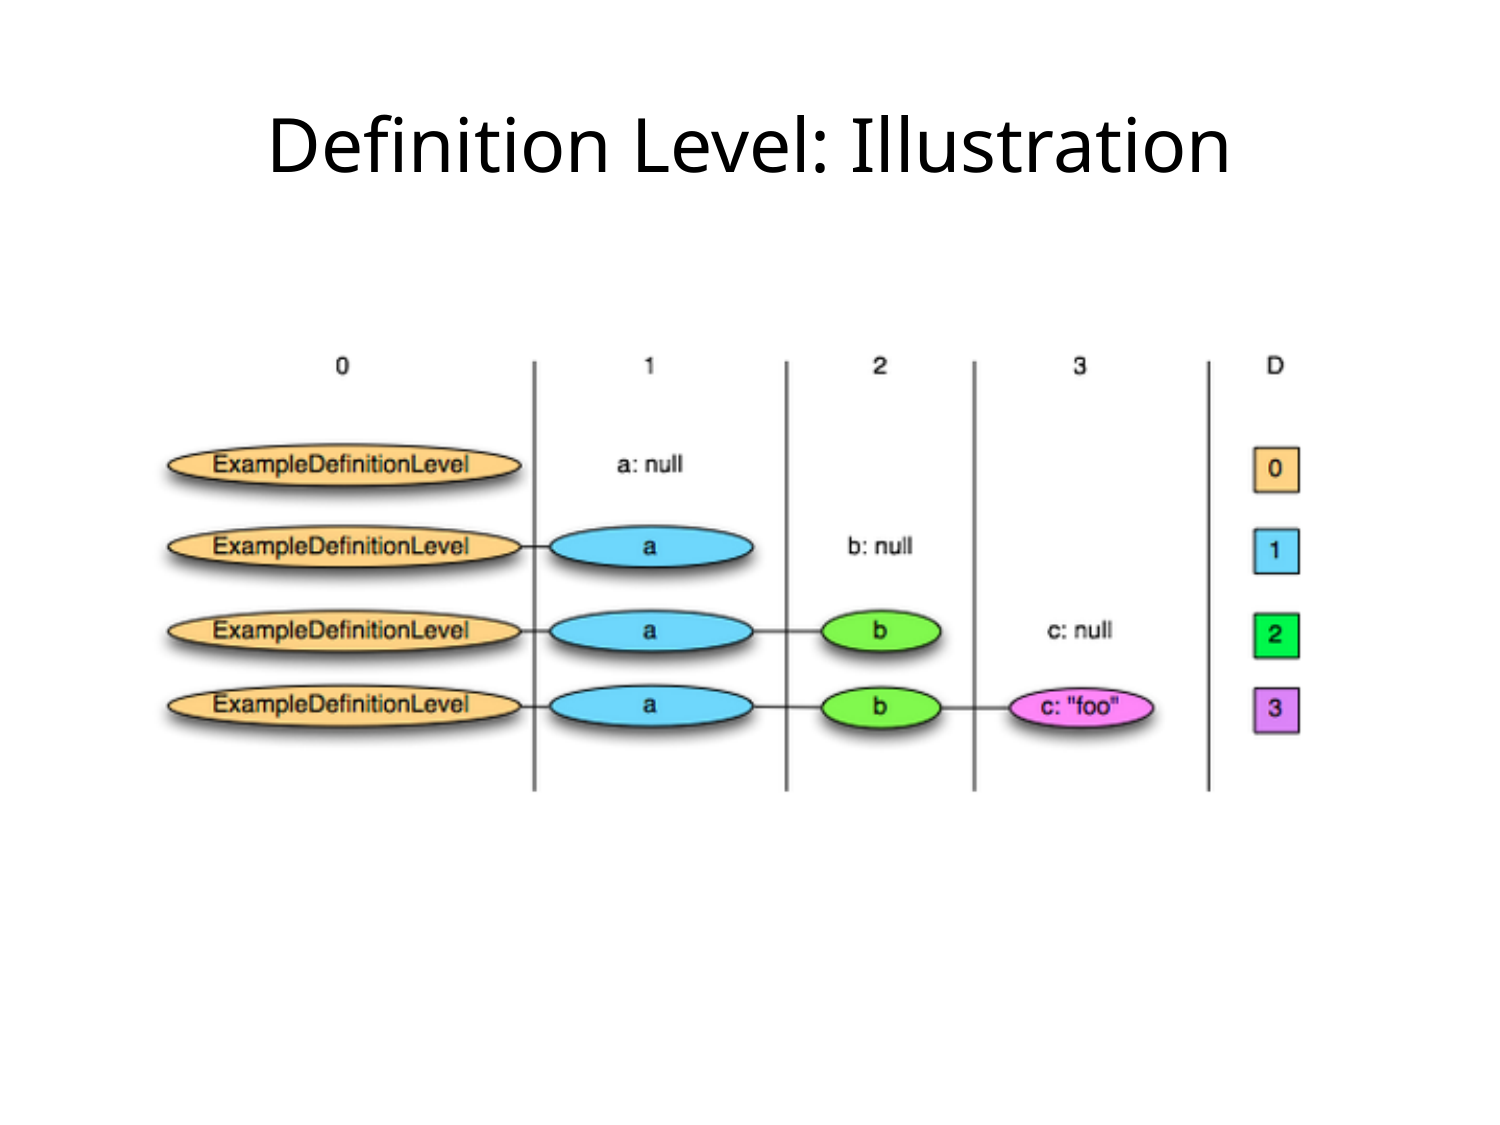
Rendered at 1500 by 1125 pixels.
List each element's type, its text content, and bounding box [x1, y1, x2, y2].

text_box Definition Level: Illustration [0, 90, 1500, 203]
picture [141, 337, 1338, 813]
